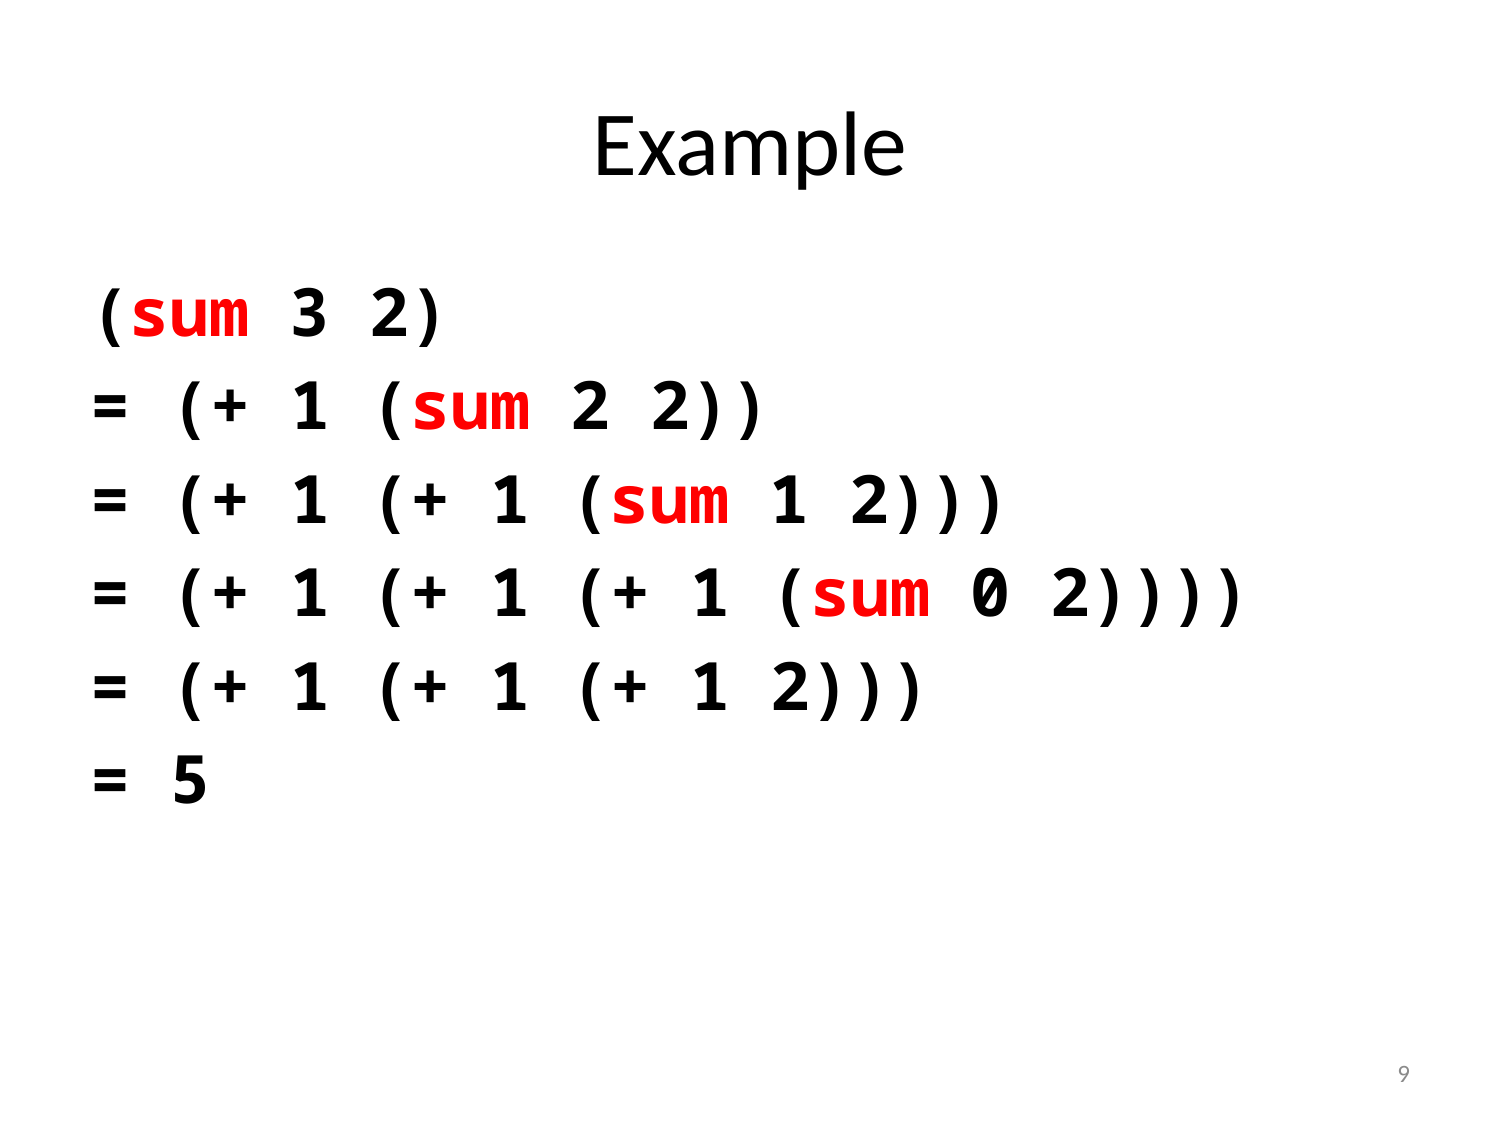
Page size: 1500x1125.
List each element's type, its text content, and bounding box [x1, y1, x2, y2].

slide_number 9 [1074, 1042, 1425, 1103]
list (sum 3 2) = (+ 1 (sum 2 2)) = (+ 1 (+ 1 (sum 1 2))) = (+ 1 (+ 1 (+ 1 (sum 0 2)))) = (+ 1 (+ 1 (+ 1 2))) = 5 [75, 262, 1425, 1005]
title Example [75, 45, 1425, 233]
